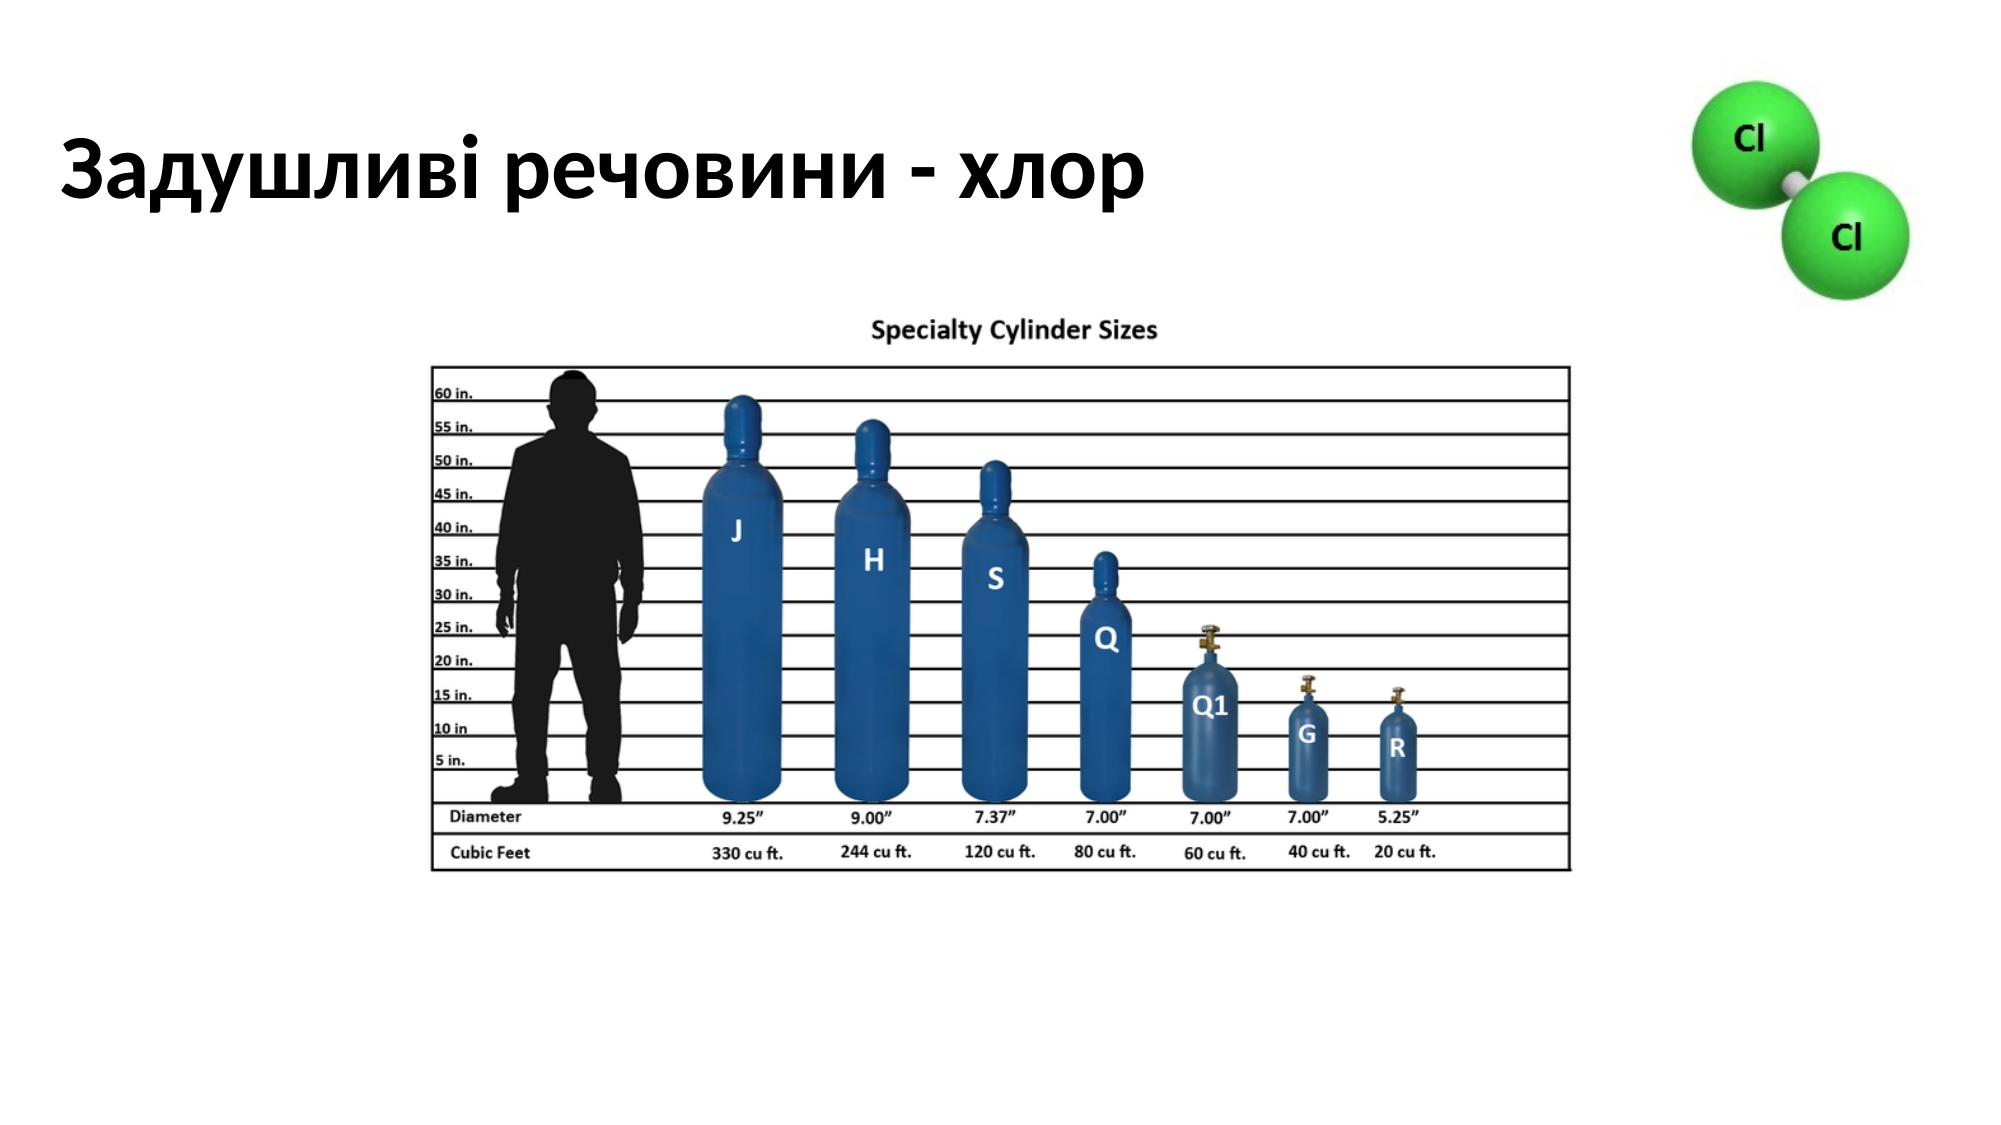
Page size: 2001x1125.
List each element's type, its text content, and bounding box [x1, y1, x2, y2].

picture [1669, 59, 1933, 323]
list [364, 299, 1636, 891]
title Задушливі речовини - хлор [45, 59, 1669, 278]
